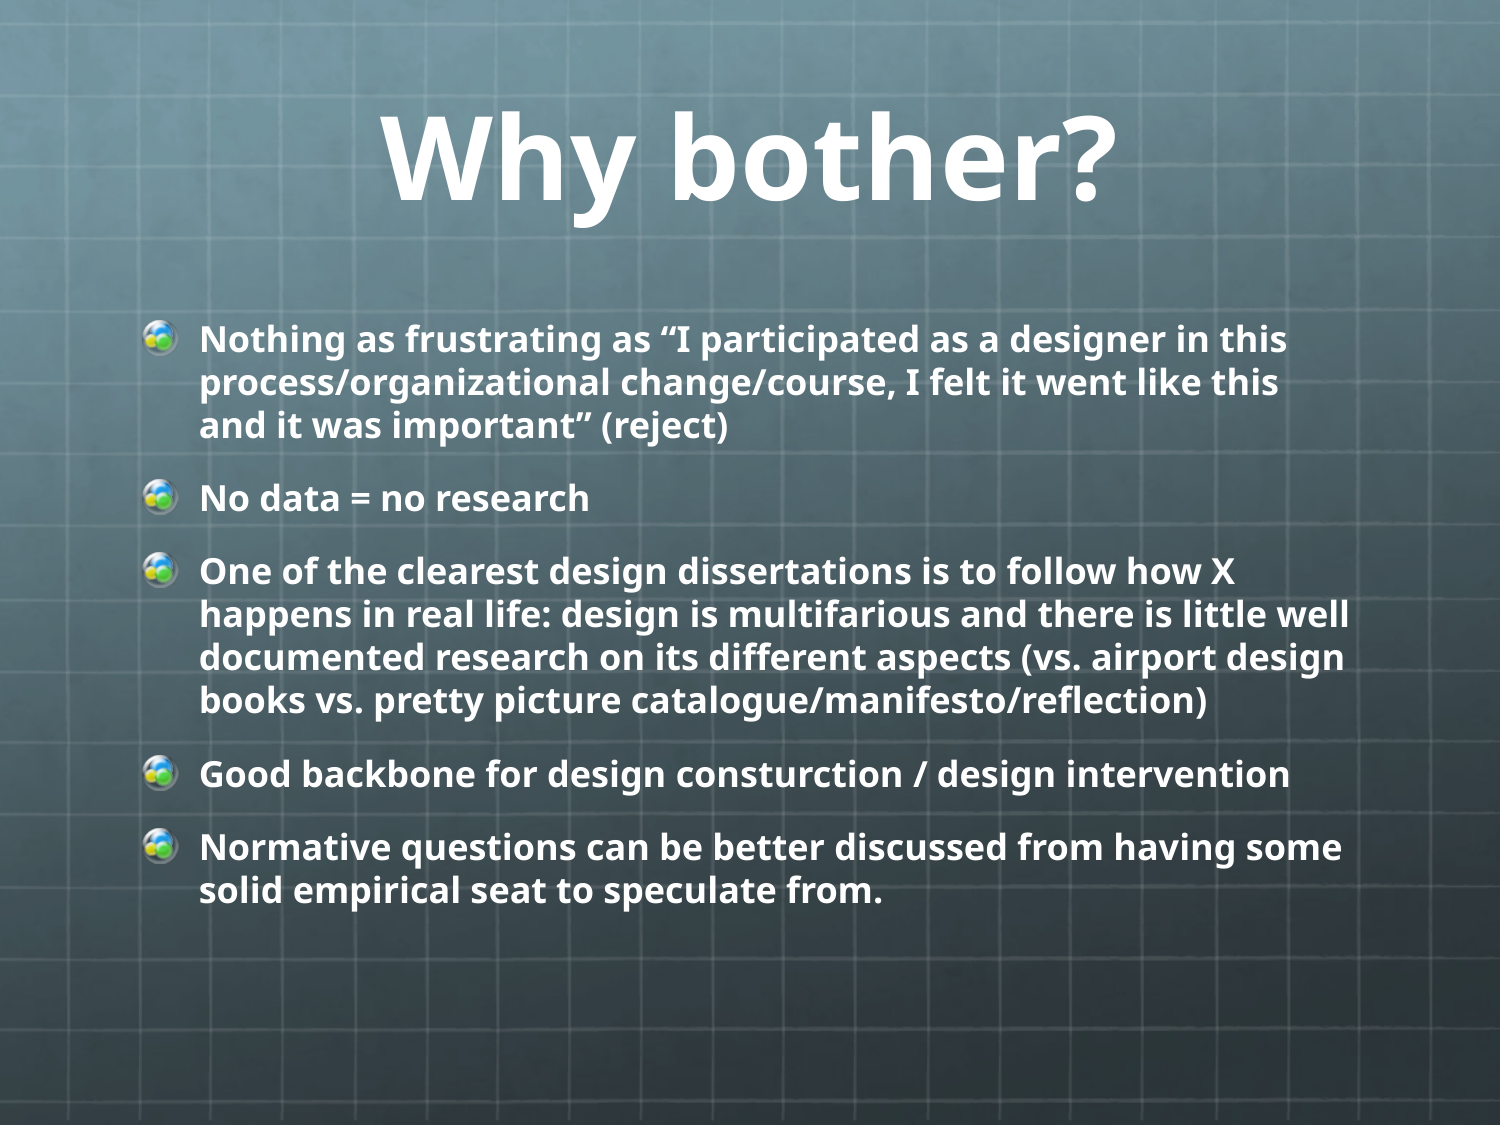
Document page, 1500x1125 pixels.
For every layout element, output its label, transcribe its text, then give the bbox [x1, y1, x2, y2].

list Nothing as frustrating as “I participated as a designer in this process/organizational change/course, I felt it went like this and it was important” (reject) No data = no research One of the clearest design dissertations is to follow how X happens in real life: design is multifarious and there is little well documented research on its different aspects (vs. airport design books vs. pretty picture catalogue/manifesto/reflection) Good backbone for design consturction / design intervention Normative questions can be better discussed from having some solid empirical seat to speculate from. [127, 308, 1372, 958]
title Why bother? [127, 17, 1372, 289]
picture [0, 0, 1500, 1125]
